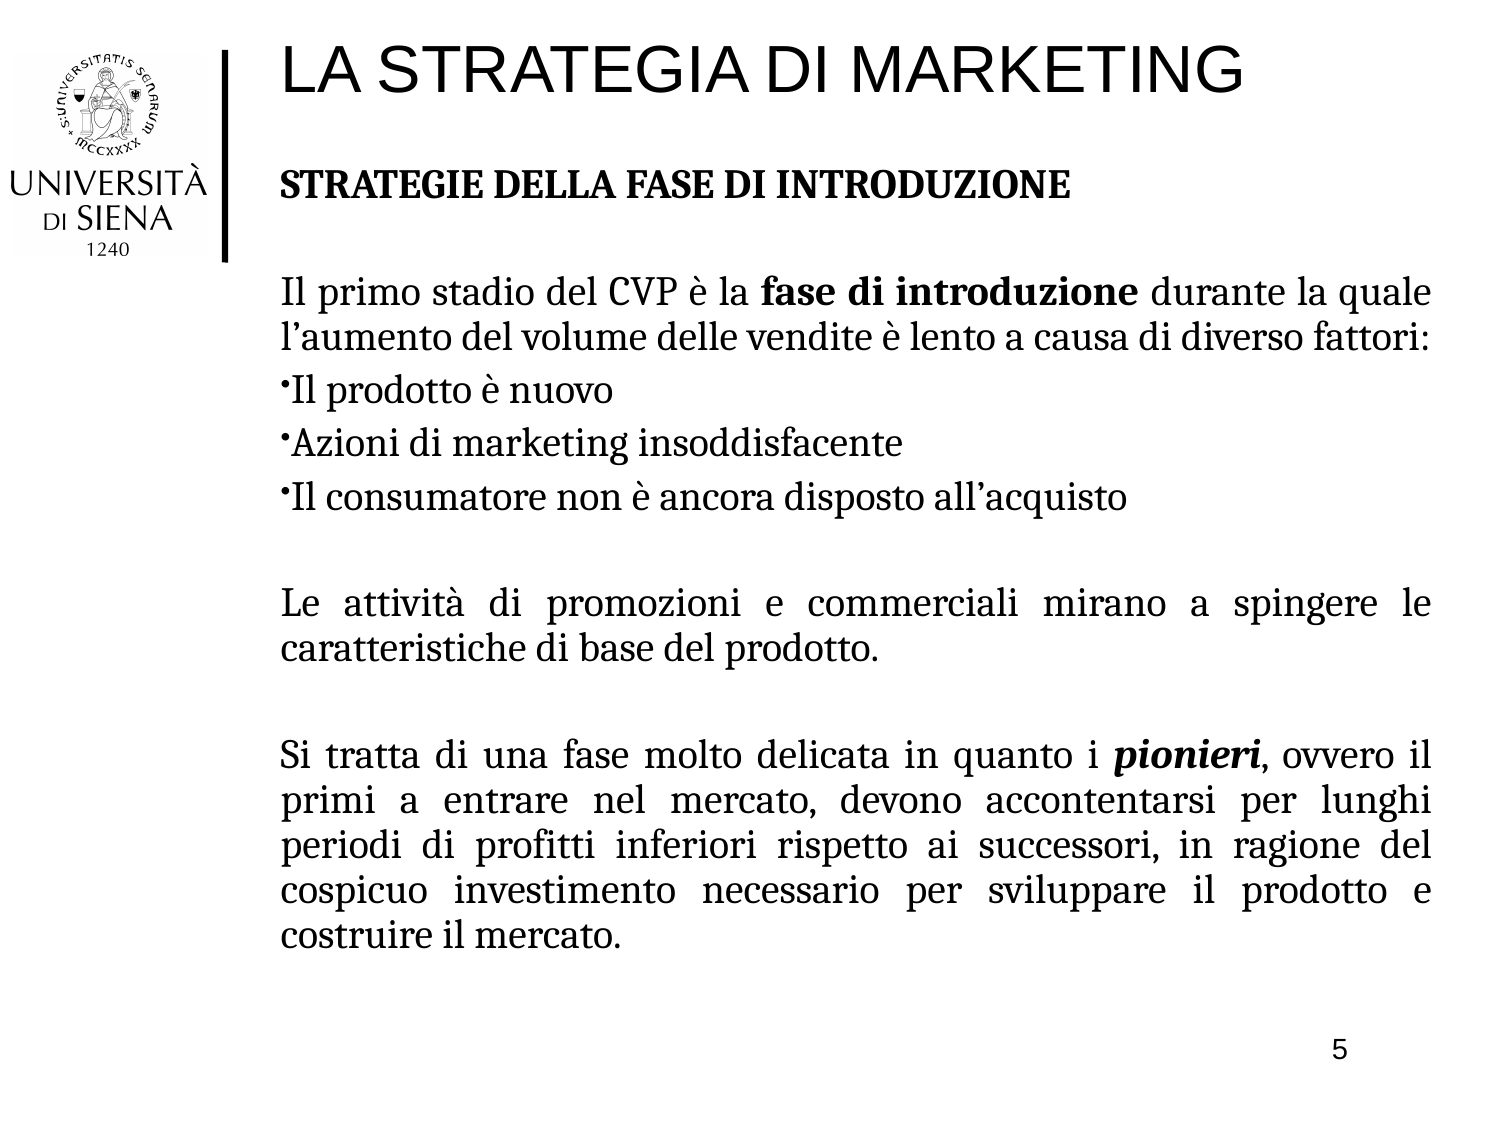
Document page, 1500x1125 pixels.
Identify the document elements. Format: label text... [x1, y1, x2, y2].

picture [11, 54, 207, 256]
slide_number 5 [1316, 1023, 1500, 1099]
list STRATEGIE DELLA FASE DI INTRODUZIONE Il primo stadio del CVP è la fase di introduzione durante la quale l’aumento del volume delle vendite è lento a causa di diverso fattori: Il prodotto è nuovo Azioni di marketing insoddisfacente Il consumatore non è ancora disposto all’acquisto Le attività di promozioni e commerciali mirano a spingere le caratteristiche di base del prodotto. Si tratta di una fase molto delicata in quanto i pionieri, ovvero il primi a entrare nel mercato, devono accontentarsi per lunghi periodi di profitti inferiori rispetto ai successori, in ragione del cospicuo investimento necessario per sviluppare il prodotto e costruire il mercato. [265, 154, 1447, 1088]
title LA STRATEGIA DI MARKETING [265, 0, 1447, 132]
